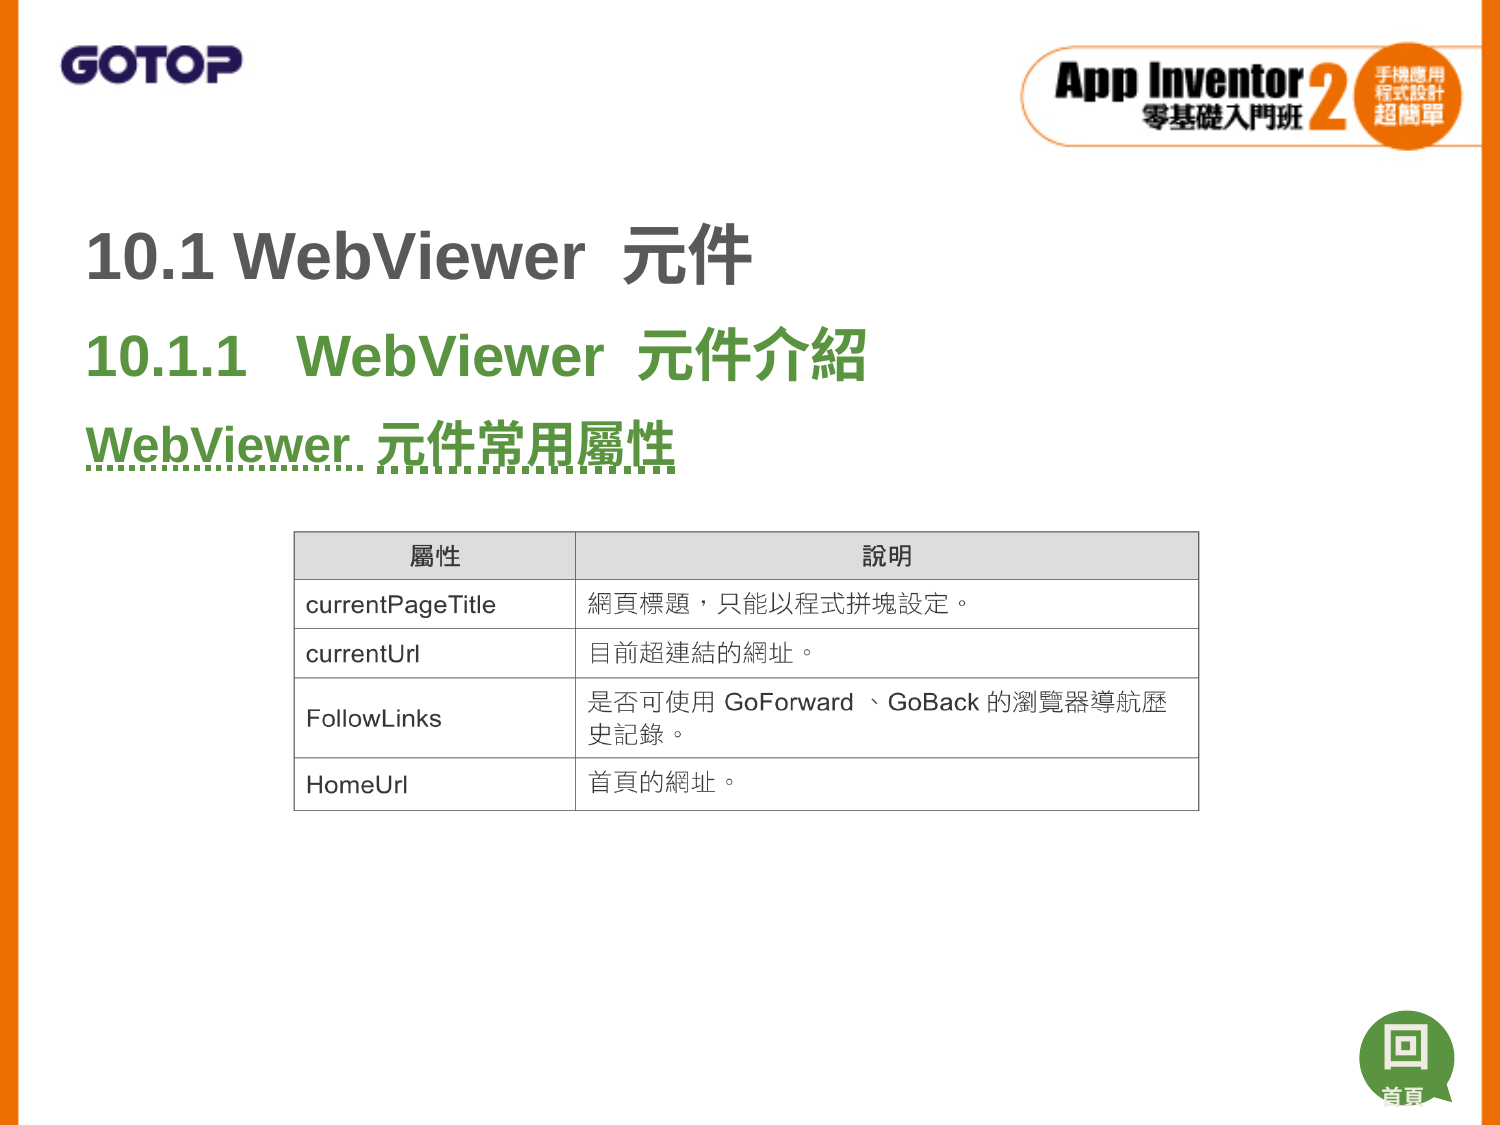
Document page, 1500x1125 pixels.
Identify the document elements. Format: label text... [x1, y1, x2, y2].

list 10.1 WebViewer 元件 10.1.1 WebViewer 元件介紹 WebViewer 元件常用屬性 [70, 165, 1430, 1052]
picture [0, 0, 1500, 1125]
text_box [1359, 1007, 1455, 1115]
